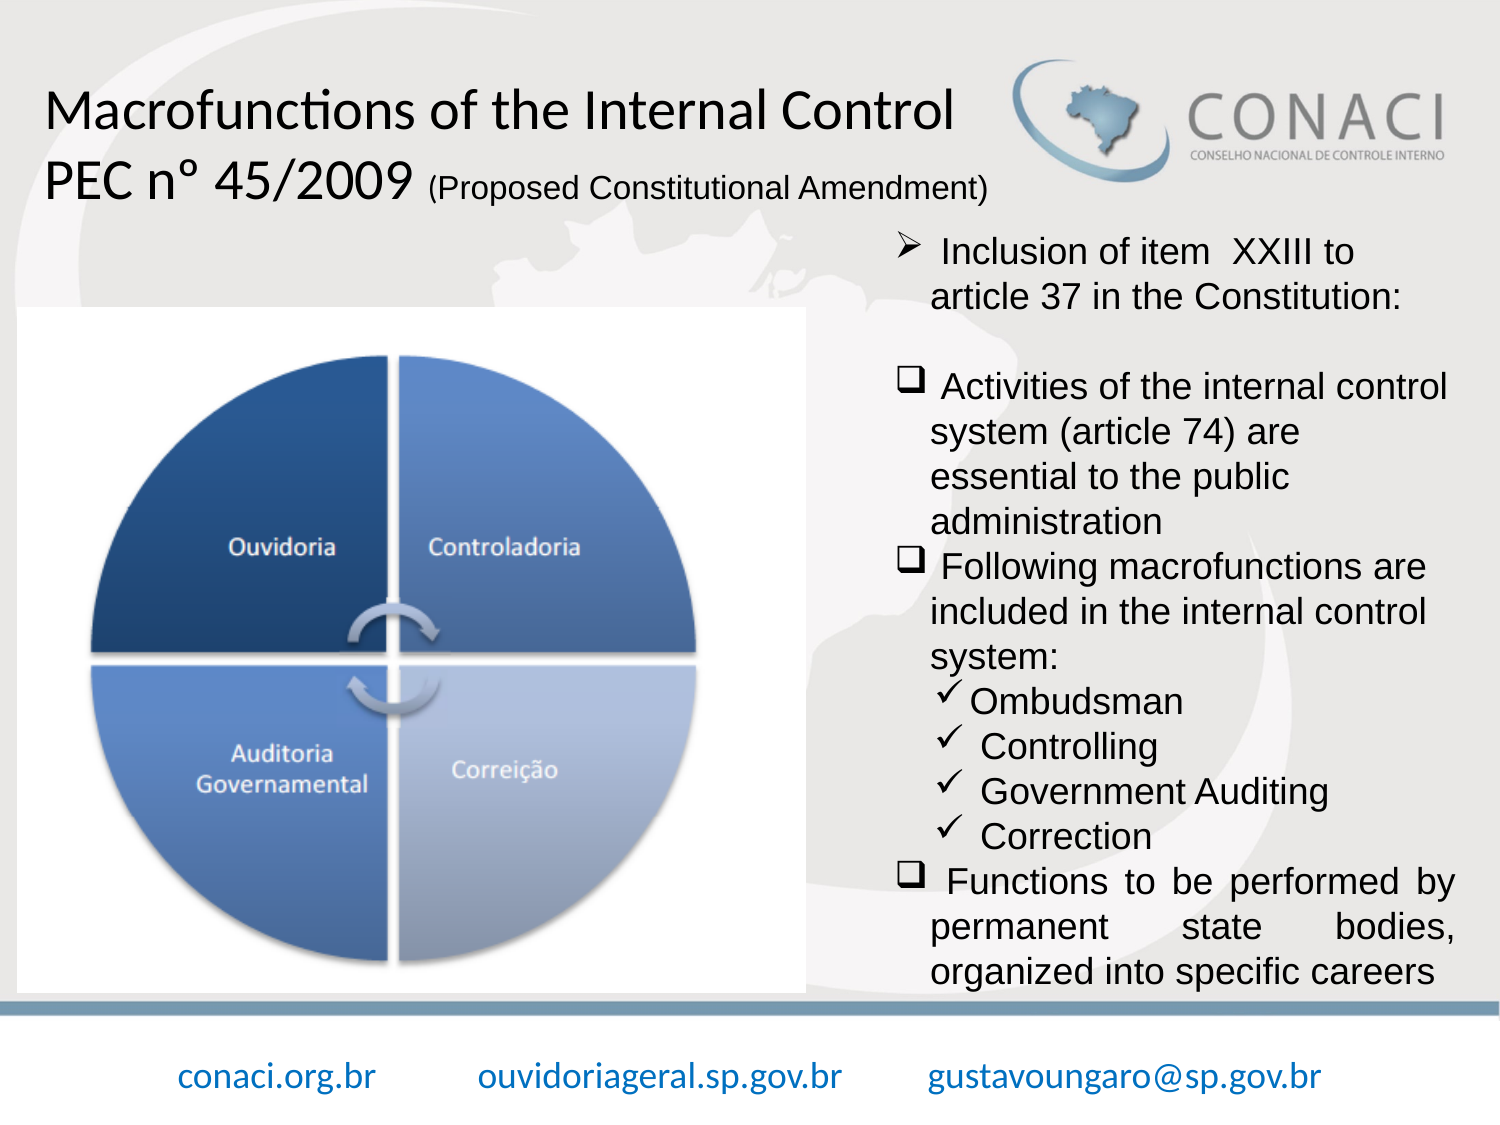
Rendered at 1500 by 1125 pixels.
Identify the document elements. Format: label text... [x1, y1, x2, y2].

text_box Inclusion of item XXIII to article 37 in the Constitution: Activities of the internal control system (article 74) are essential to the public administration Following macrofunctions are included in the internal control system: Ombudsman Controlling Government Auditing Correction Functions to be performed by permanent state bodies, organized into specific careers [879, 219, 1471, 1000]
text_box Macrofunctions of the Internal Control PEC nº 45/2009 (Proposed Constitutional Amendment) [29, 54, 1467, 228]
picture [0, 0, 1500, 1021]
text_box conaci.org.br ouvidoriageral.sp.gov.br gustavoungaro@sp.gov.br [0, 1021, 1500, 1125]
